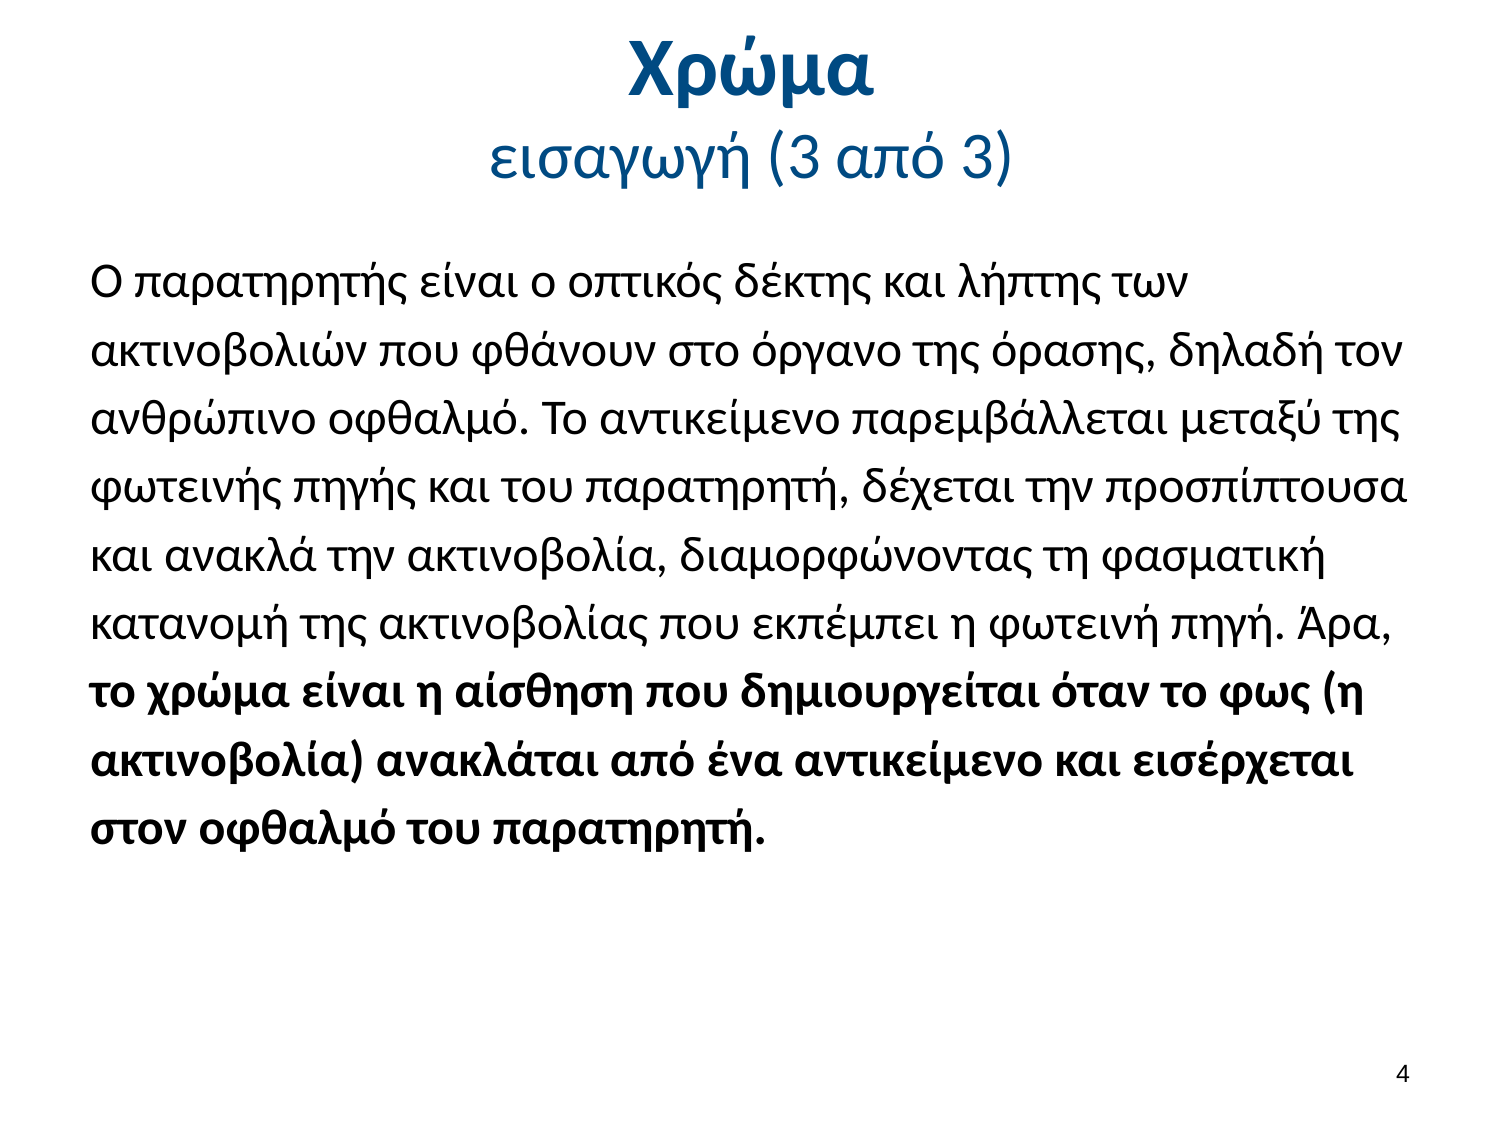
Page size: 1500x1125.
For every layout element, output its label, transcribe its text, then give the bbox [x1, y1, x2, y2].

slide_number 3 [1074, 1042, 1425, 1103]
list Ο παρατηρητής είναι ο οπτικός δέκτης και λήπτης των ακτινοβολιών που φθάνουν στο όργανο της όρασης, δηλαδή τον ανθρώπινο οφθαλμό. Το αντικείμενο παρεμβάλλεται μεταξύ της φωτεινής πηγής και του παρατηρητή, δέχεται την προσπίπτουσα και ανακλά την ακτινοβολία, διαμορφώνοντας τη φασματική κατανομή της ακτινοβολίας που εκπέμπει η φωτεινή πηγή. Άρα, το χρώμα είναι η αίσθηση που δημιουργείται όταν το φως (η ακτινοβολία) ανακλάται από ένα αντικείμενο και εισέρχεται στον οφθαλμό του παρατηρητή. [75, 231, 1425, 1024]
title Χρώμα εισαγωγή (3 από 3) [76, 19, 1427, 185]
